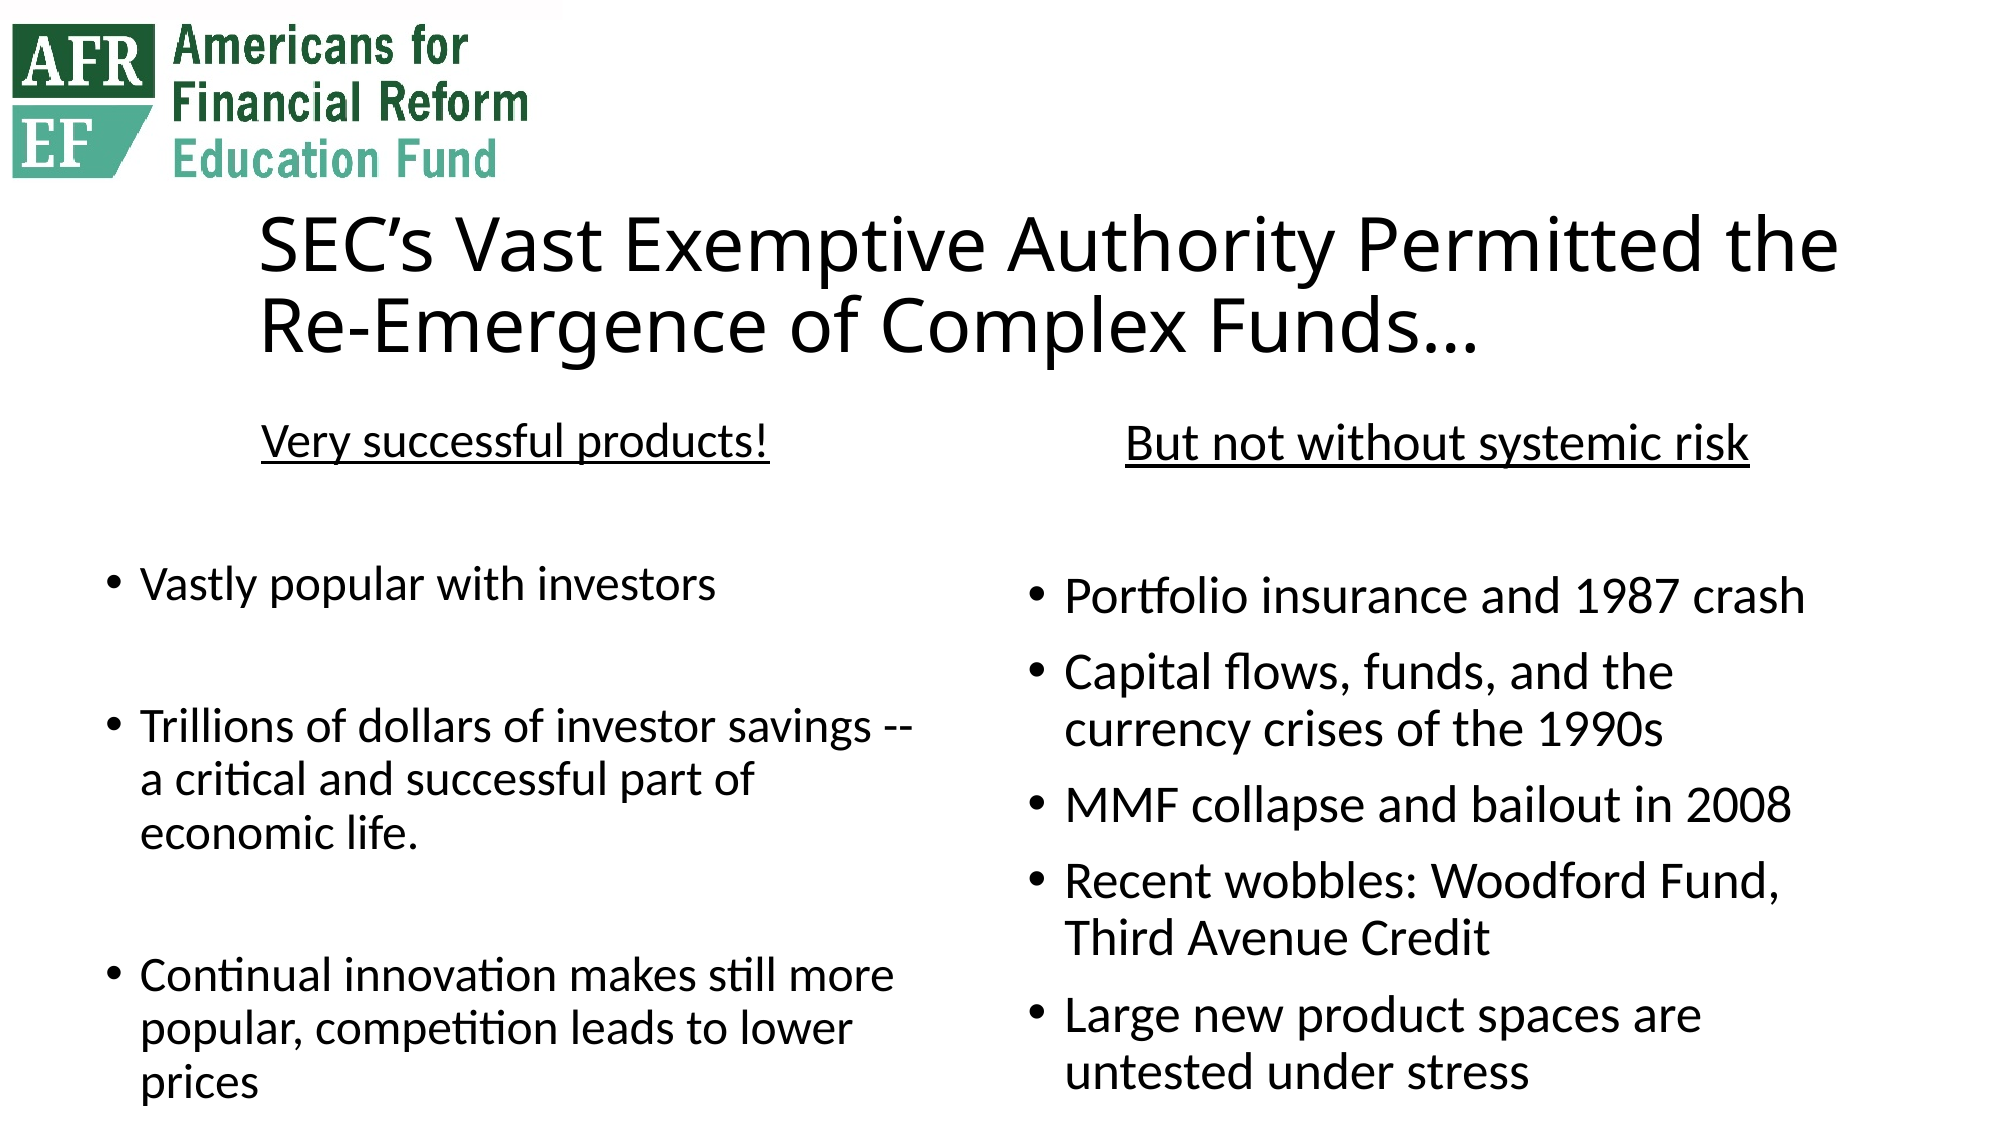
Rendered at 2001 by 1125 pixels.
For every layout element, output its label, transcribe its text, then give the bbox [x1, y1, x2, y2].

list But not without systemic risk Portfolio insurance and 1987 crash Capital flows, funds, and the currency crises of the 1990s MMF collapse and bailout in 2008 Recent wobbles: Woodford Fund, Third Avenue Credit Large new product spaces are untested under stress [1012, 407, 1863, 1122]
picture [0, 0, 563, 210]
list Very successful products! Vastly popular with investors Trillions of dollars of investor savings -- a critical and successful part of economic life. Continual innovation makes still more popular, competition leads to lower prices [90, 407, 941, 1122]
title SEC’s Vast Exemptive Authority Permitted the Re-Emergence of Complex Funds… [243, 178, 1969, 397]
